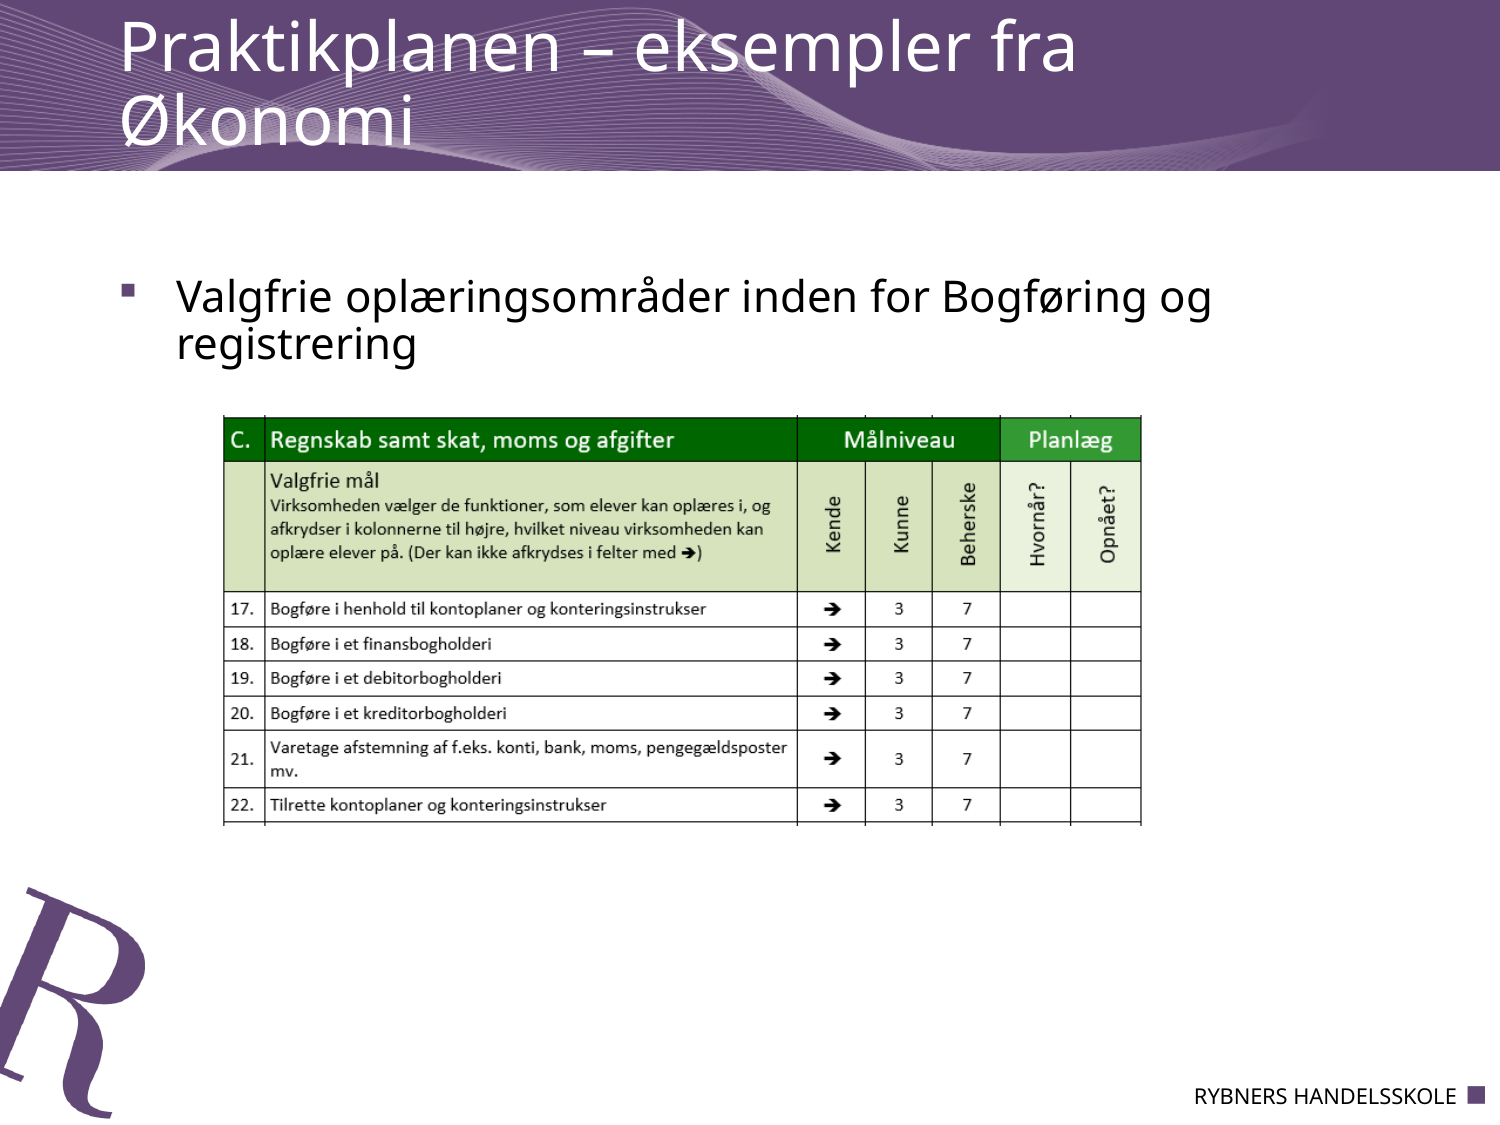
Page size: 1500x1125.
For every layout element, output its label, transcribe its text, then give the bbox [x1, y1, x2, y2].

picture [1467, 1086, 1485, 1104]
title Praktikplanen – eksempler fra Økonomi [103, 2, 1397, 170]
list Valgfrie oplæringsområder inden for Bogføring og registrering [103, 267, 1397, 1014]
picture [221, 415, 1144, 826]
picture [0, 0, 1500, 171]
picture [0, 874, 251, 1125]
